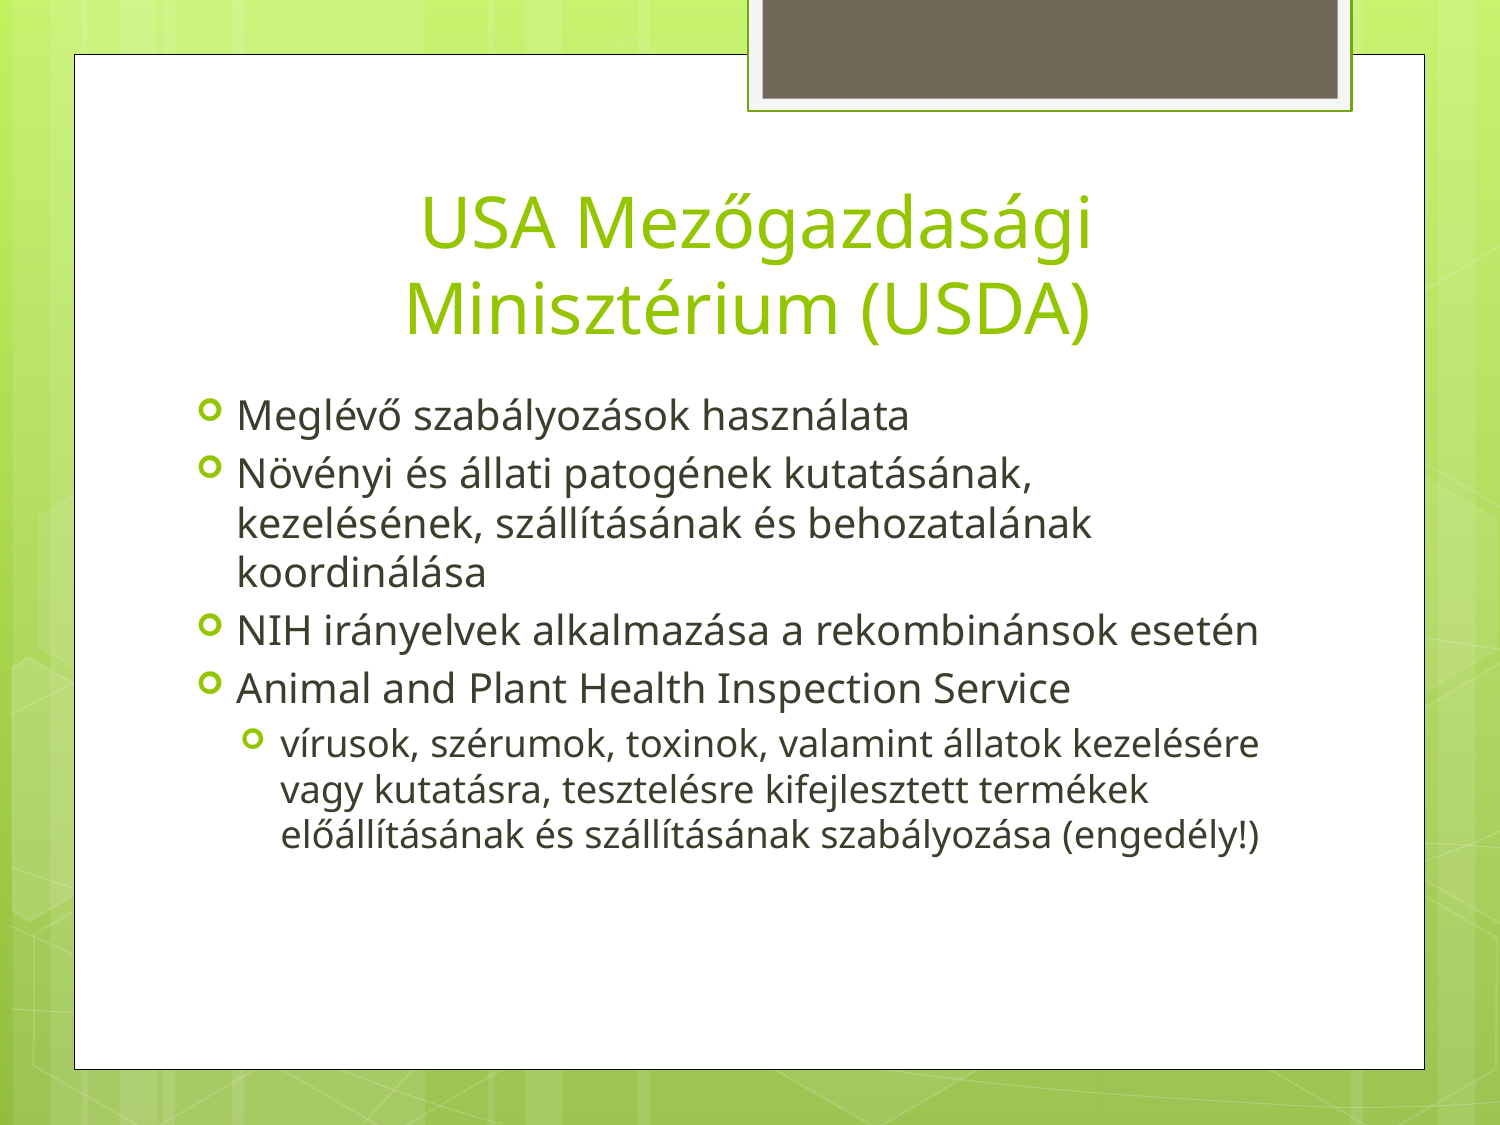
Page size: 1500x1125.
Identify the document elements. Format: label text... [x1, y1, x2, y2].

list Meglévő szabályozások használata Növényi és állati patogének kutatásának, kezelésének, szállításának és behozatalának koordinálása NIH irányelvek alkalmazása a rekombinánsok esetén Animal and Plant Health Inspection Service vírusok, szérumok, toxinok, valamint állatok kezelésére vagy kutatásra, tesztelésre kifejlesztett termékek előállításának és szállításának szabályozása (engedély!) [171, 381, 1283, 957]
title USA Mezőgazdasági Minisztérium (USDA) [171, 168, 1324, 357]
